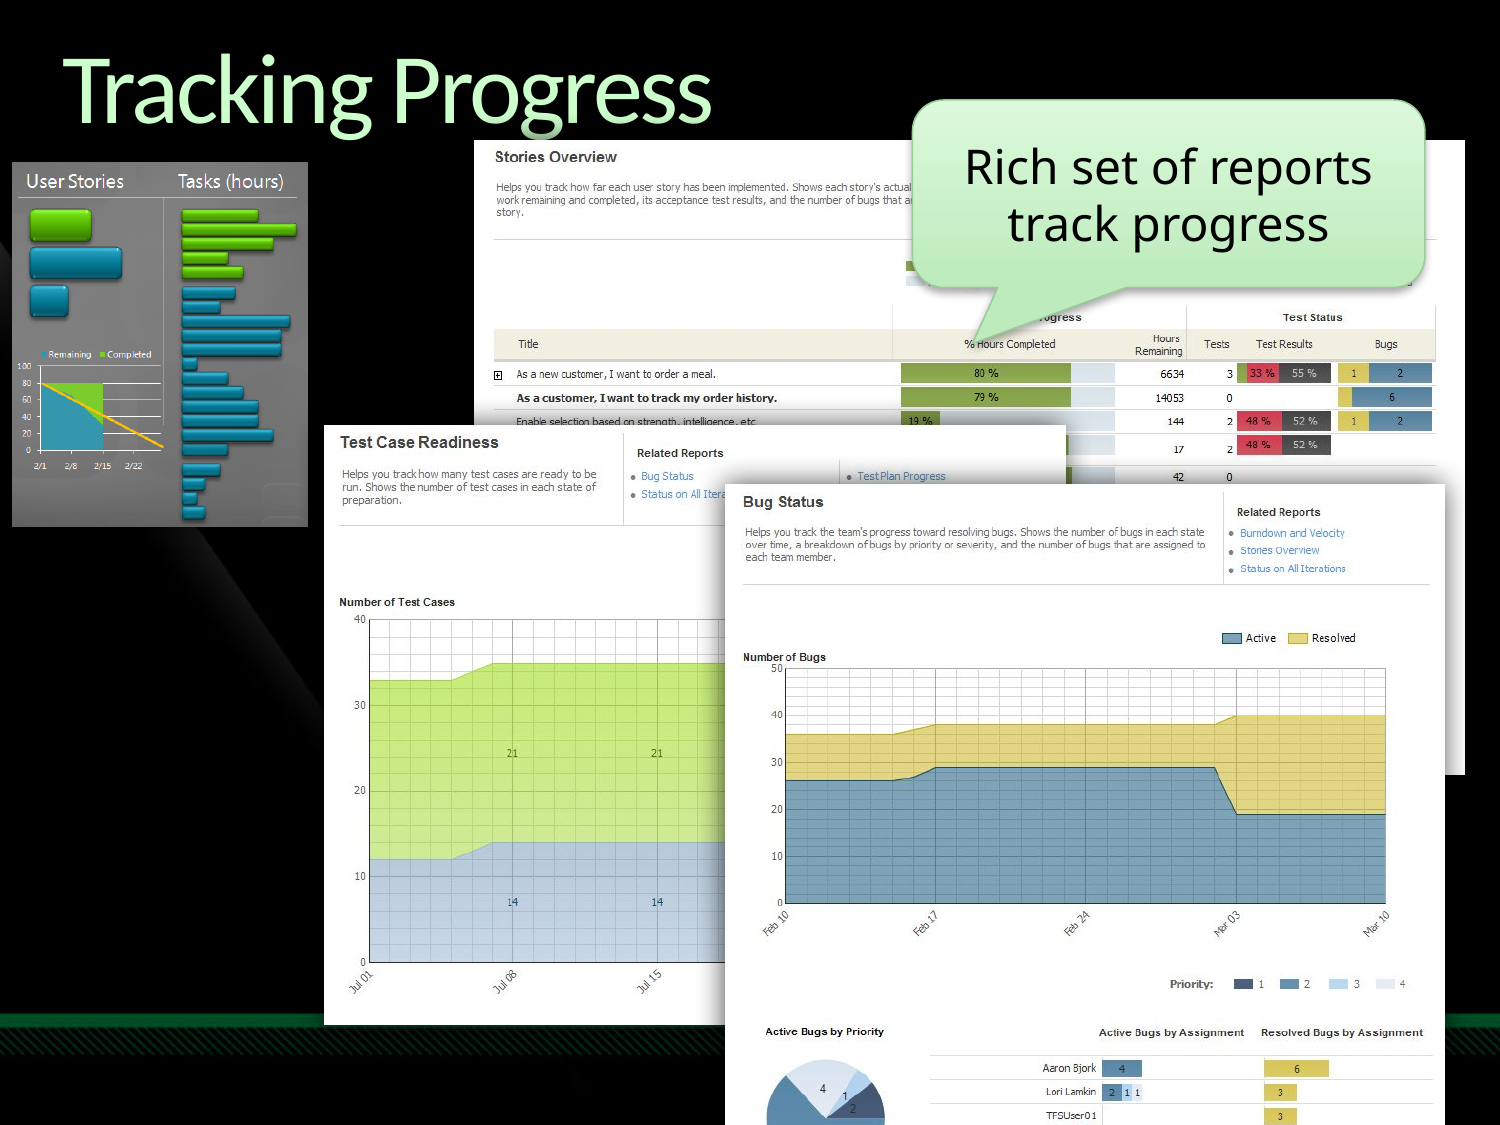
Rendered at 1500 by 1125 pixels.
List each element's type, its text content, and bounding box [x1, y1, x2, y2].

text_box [459, 116, 915, 147]
title Tracking Progress [62, 37, 1438, 147]
picture [0, 0, 1500, 1125]
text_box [1423, 117, 1438, 127]
text_box Rich set of reports track progress [911, 99, 1426, 140]
